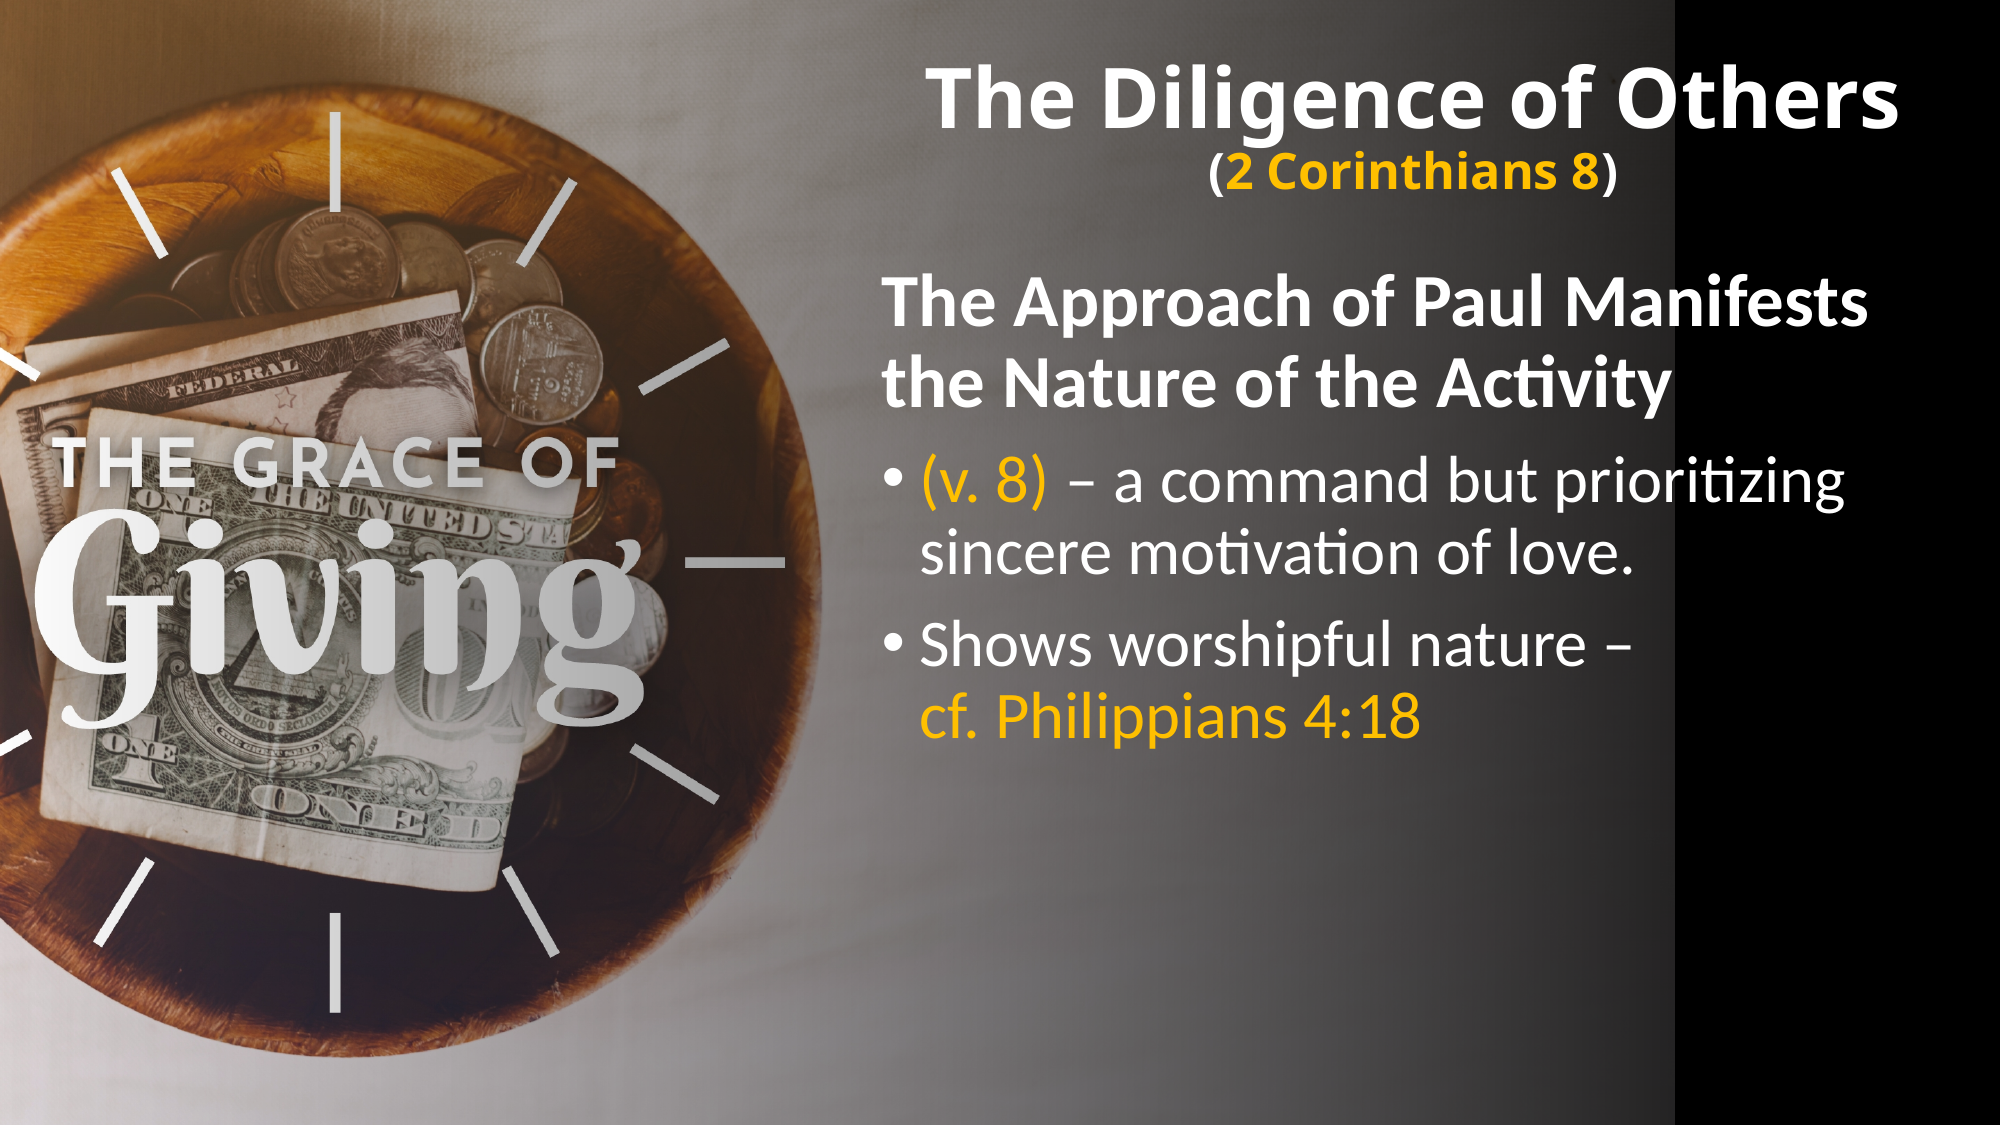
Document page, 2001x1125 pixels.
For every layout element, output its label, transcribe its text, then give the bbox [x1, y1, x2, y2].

list The Approach of Paul Manifests the Nature of the Activity (v. 8) – a command but prioritizing sincere motivation of love. Shows worshipful nature – cf. Philippians 4:18 [1675, 254, 1960, 1106]
text_box [1675, 0, 2000, 1125]
title The Diligence of Others (2 Corinthians 8) [1675, 19, 1960, 237]
picture [0, 0, 1675, 1125]
